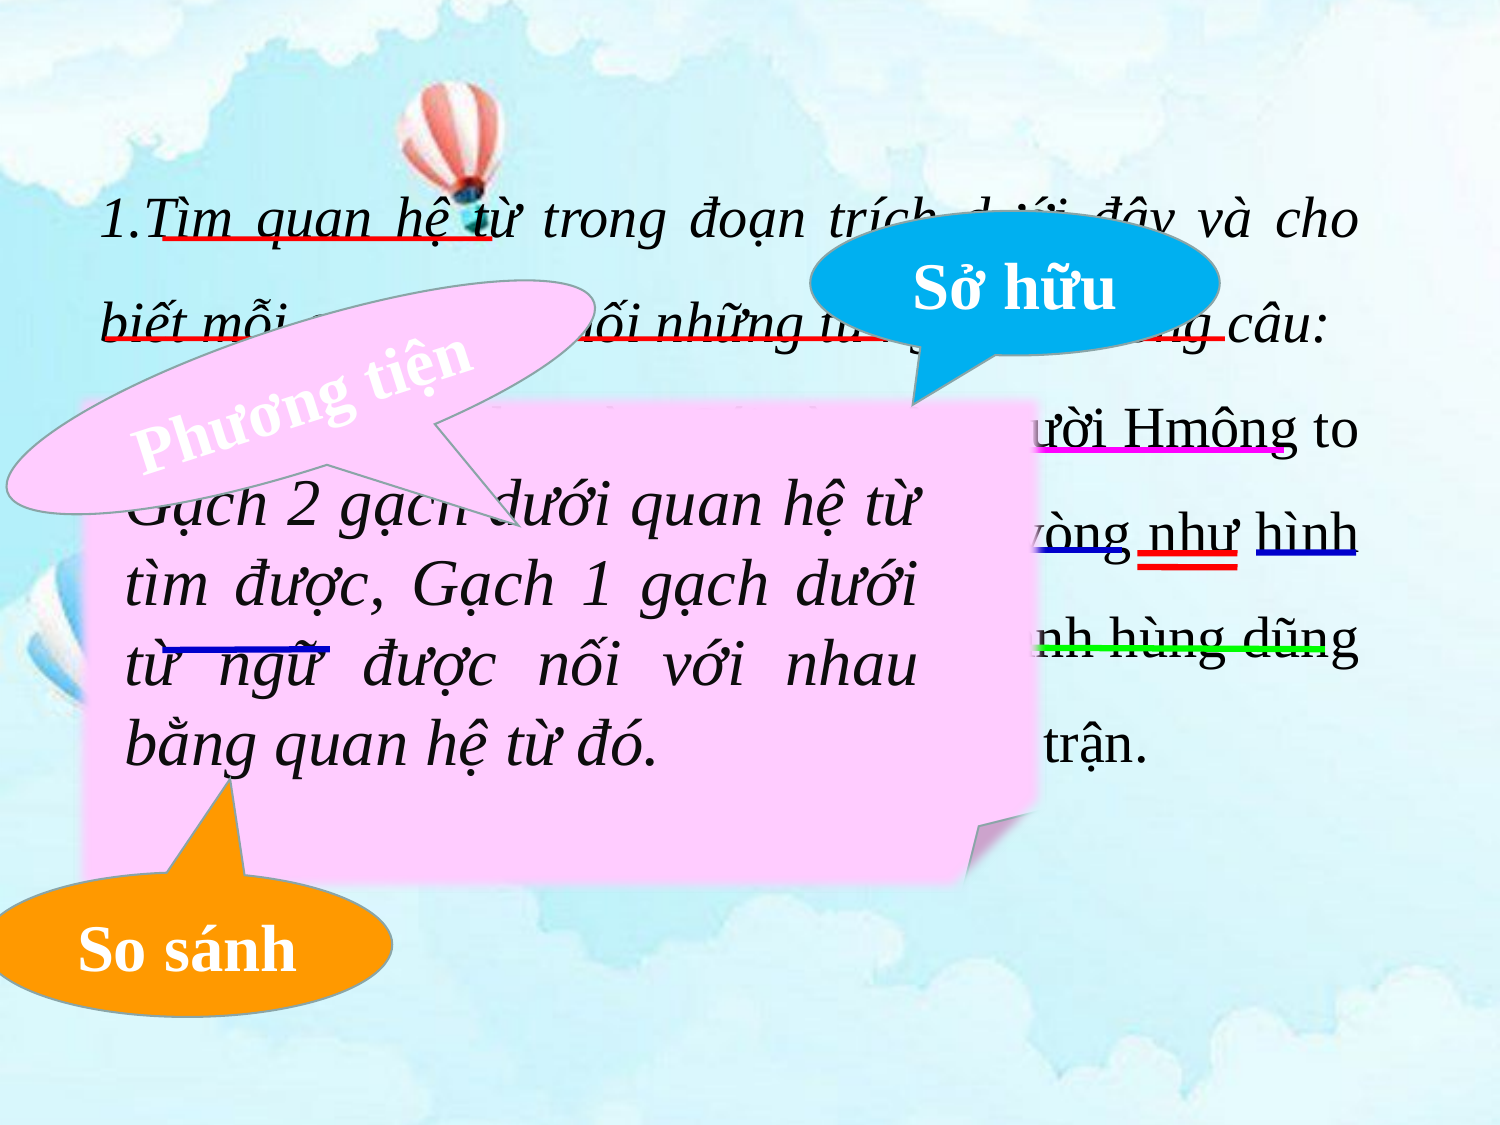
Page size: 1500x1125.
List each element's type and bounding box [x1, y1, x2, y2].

picture [0, 0, 1500, 1125]
text_box [73, 391, 1044, 891]
